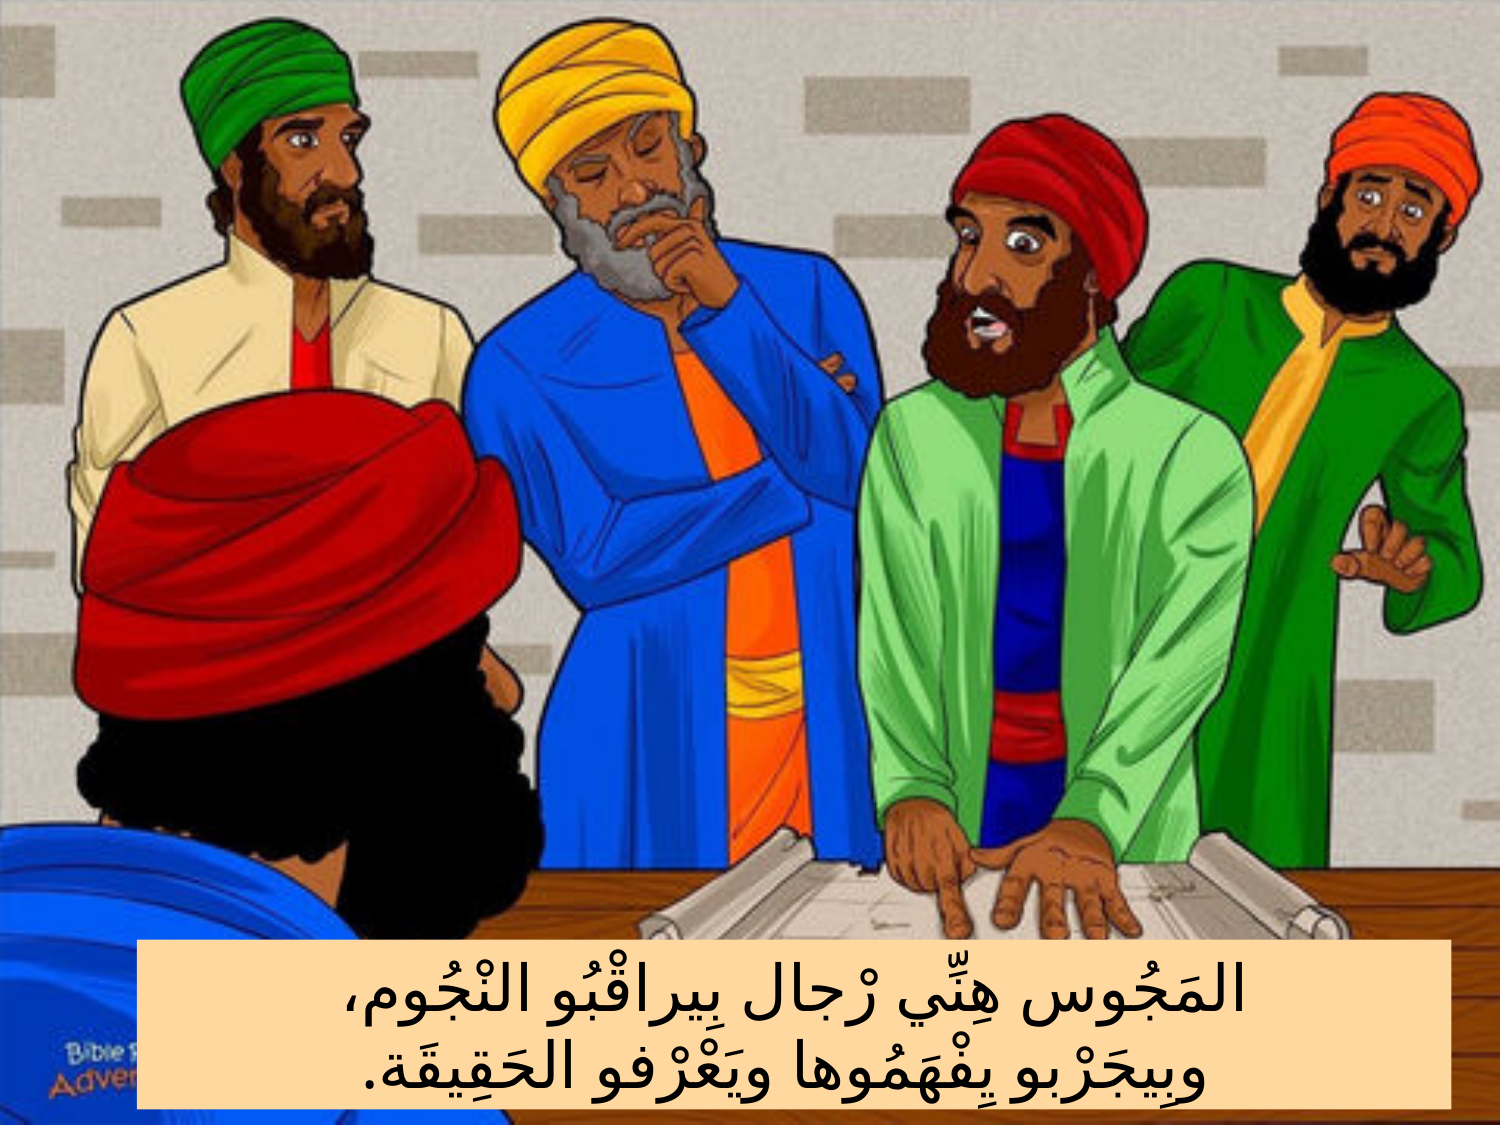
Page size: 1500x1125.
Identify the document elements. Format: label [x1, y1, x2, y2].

list [0, 0, 1500, 1125]
